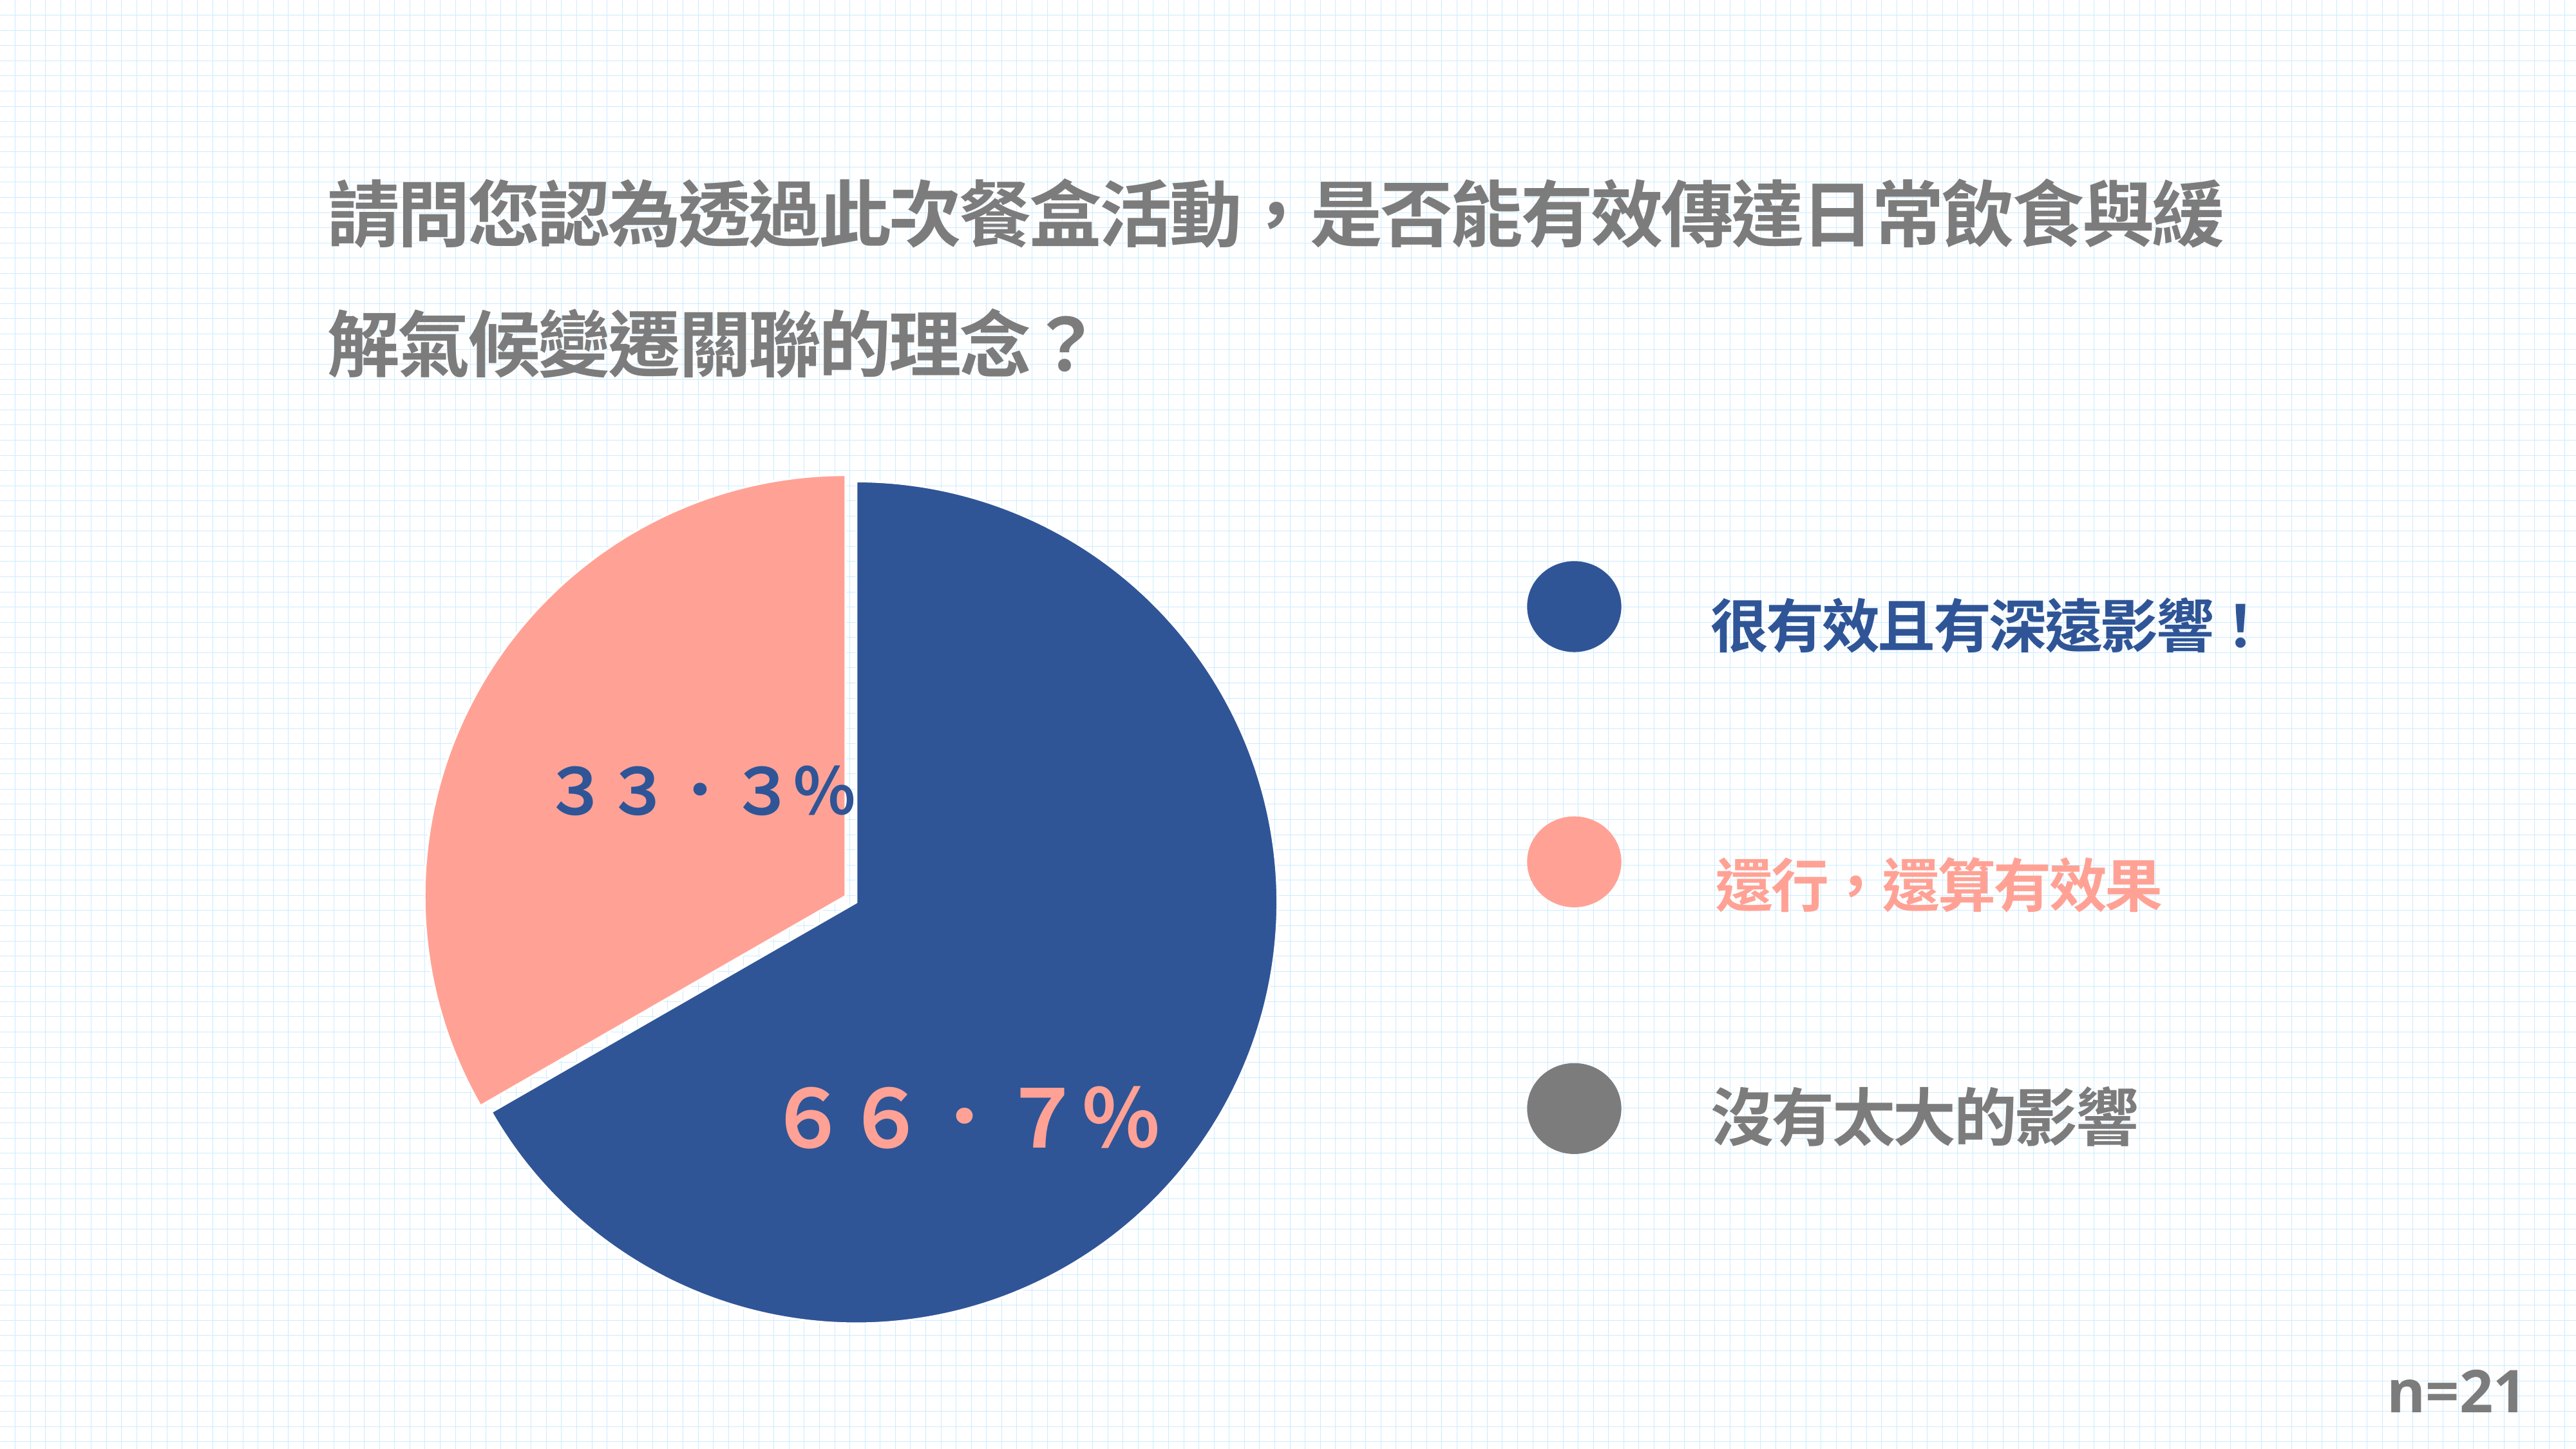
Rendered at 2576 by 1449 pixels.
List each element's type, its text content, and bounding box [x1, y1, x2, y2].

text_box n=21 [2282, 1348, 2576, 1430]
text_box [301, 99, 2284, 691]
chart [280, 444, 1411, 1349]
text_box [1527, 529, 2305, 1220]
